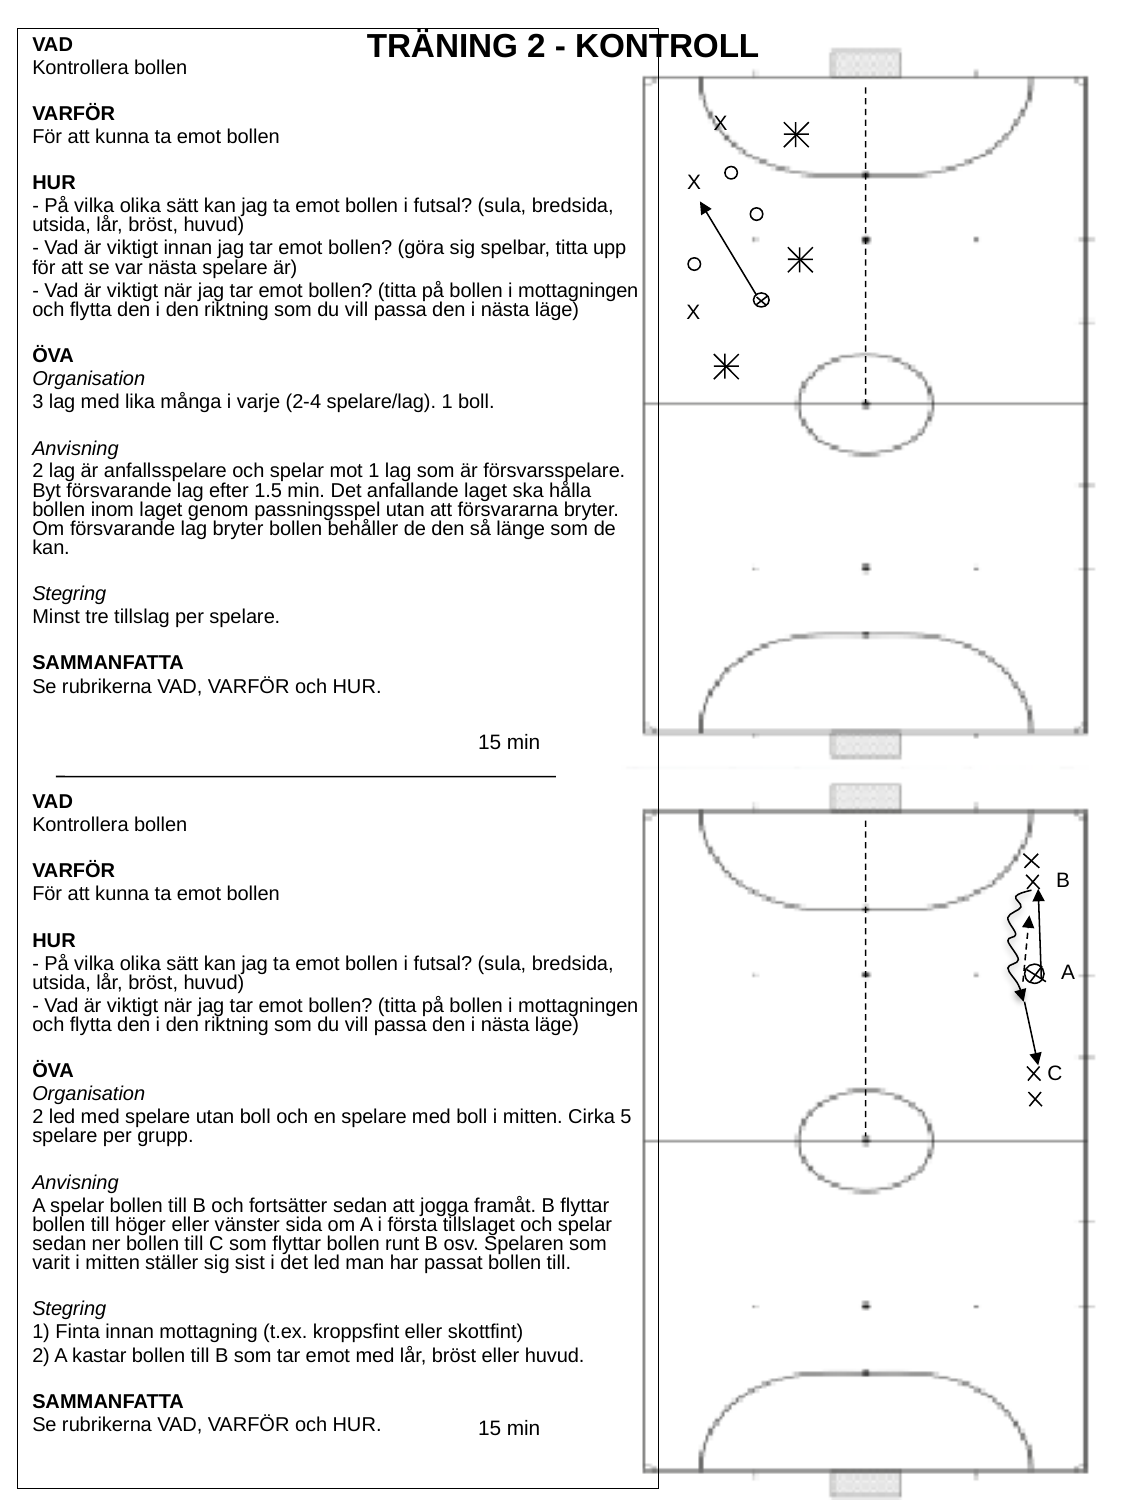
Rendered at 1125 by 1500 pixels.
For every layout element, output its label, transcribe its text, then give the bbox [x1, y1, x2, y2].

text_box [1026, 1066, 1041, 1081]
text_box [1023, 853, 1040, 868]
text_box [753, 292, 770, 308]
picture [0, 88, 1125, 1500]
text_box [1024, 963, 1047, 984]
text_box [1005, 891, 1031, 1002]
text_box 15 min [463, 720, 556, 761]
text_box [1028, 1091, 1043, 1107]
text_box VAD Kontrollera bollen VARFÖR För att kunna ta emot bollen HUR - På vilka olika sätt kan jag ta emot bollen i futsal? (sula, bredsida, utsida, lår, bröst, huvud) - Vad är viktigt innan jag tar emot bollen? (göra sig spelbar, titta upp för att se var nästa spelare är) - Vad är viktigt när jag tar emot bollen? (titta på bollen i mottagningen och flytta den i den riktning som du vill passa den i nästa läge) ÖVA Organisation 3 lag med lika många i varje (2-4 spelare/lag). 1 boll. Anvisning 2 lag är anfallsspelare och spelar mot 1 lag som är försvarsspelare. Byt försvarande lag efter 1.5 min. Det anfallande laget ska hålla bollen inom laget genom passningsspel utan att försvararna bryter. Om försvarande lag bryter bollen behåller de den så länge som de kan. Stegring Minst tre tillslag per spelare. SAMMANFATTA Se rubrikerna VAD, VARFÖR och HUR. VAD Kontrollera bollen VARFÖR För att kunna ta emot bollen HUR - På vilka olika sätt kan jag ta emot bollen i futsal? (sula, bredsida, utsida, lår, bröst, huvud) - Vad är viktigt när jag tar emot bollen? (titta på bollen i mottagningen och flytta den i den riktning som du vill passa den i nästa läge) ÖVA Organisation 2 led med spelare utan boll och en spelare med boll i mitten. Cirka 5 spelare per grupp. Anvisning A spelar bollen till B och fortsätter sedan att jogga framåt. B flyttar bollen till höger eller vänster sida om A i första tillslaget och spelar sedan ner bollen till C som flyttar bollen runt B osv. Spelaren som varit i mitten ställer sig sist i det led man har passat bollen till. Stegring 1) Finta innan mottagning (t.ex. kroppsfint eller skottfint) 2) A kastar bollen till B som tar emot med lår, bröst eller huvud. SAMMANFATTA Se rubrikerna VAD, VARFÖR och HUR. [17, 88, 659, 1489]
text_box X [698, 101, 743, 142]
text_box X [671, 291, 716, 332]
text_box TRÄNING 2 - KONTROLL [0, 0, 1125, 88]
text_box [724, 166, 738, 179]
text_box X [672, 161, 716, 201]
text_box C [1028, 1051, 1082, 1092]
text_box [1025, 874, 1040, 890]
text_box A [1041, 950, 1095, 991]
text_box B [1036, 858, 1090, 899]
text_box [688, 257, 701, 271]
text_box 15 min [463, 1406, 556, 1447]
text_box [750, 207, 763, 221]
text_box [699, 201, 755, 292]
text_box [1034, 898, 1045, 962]
